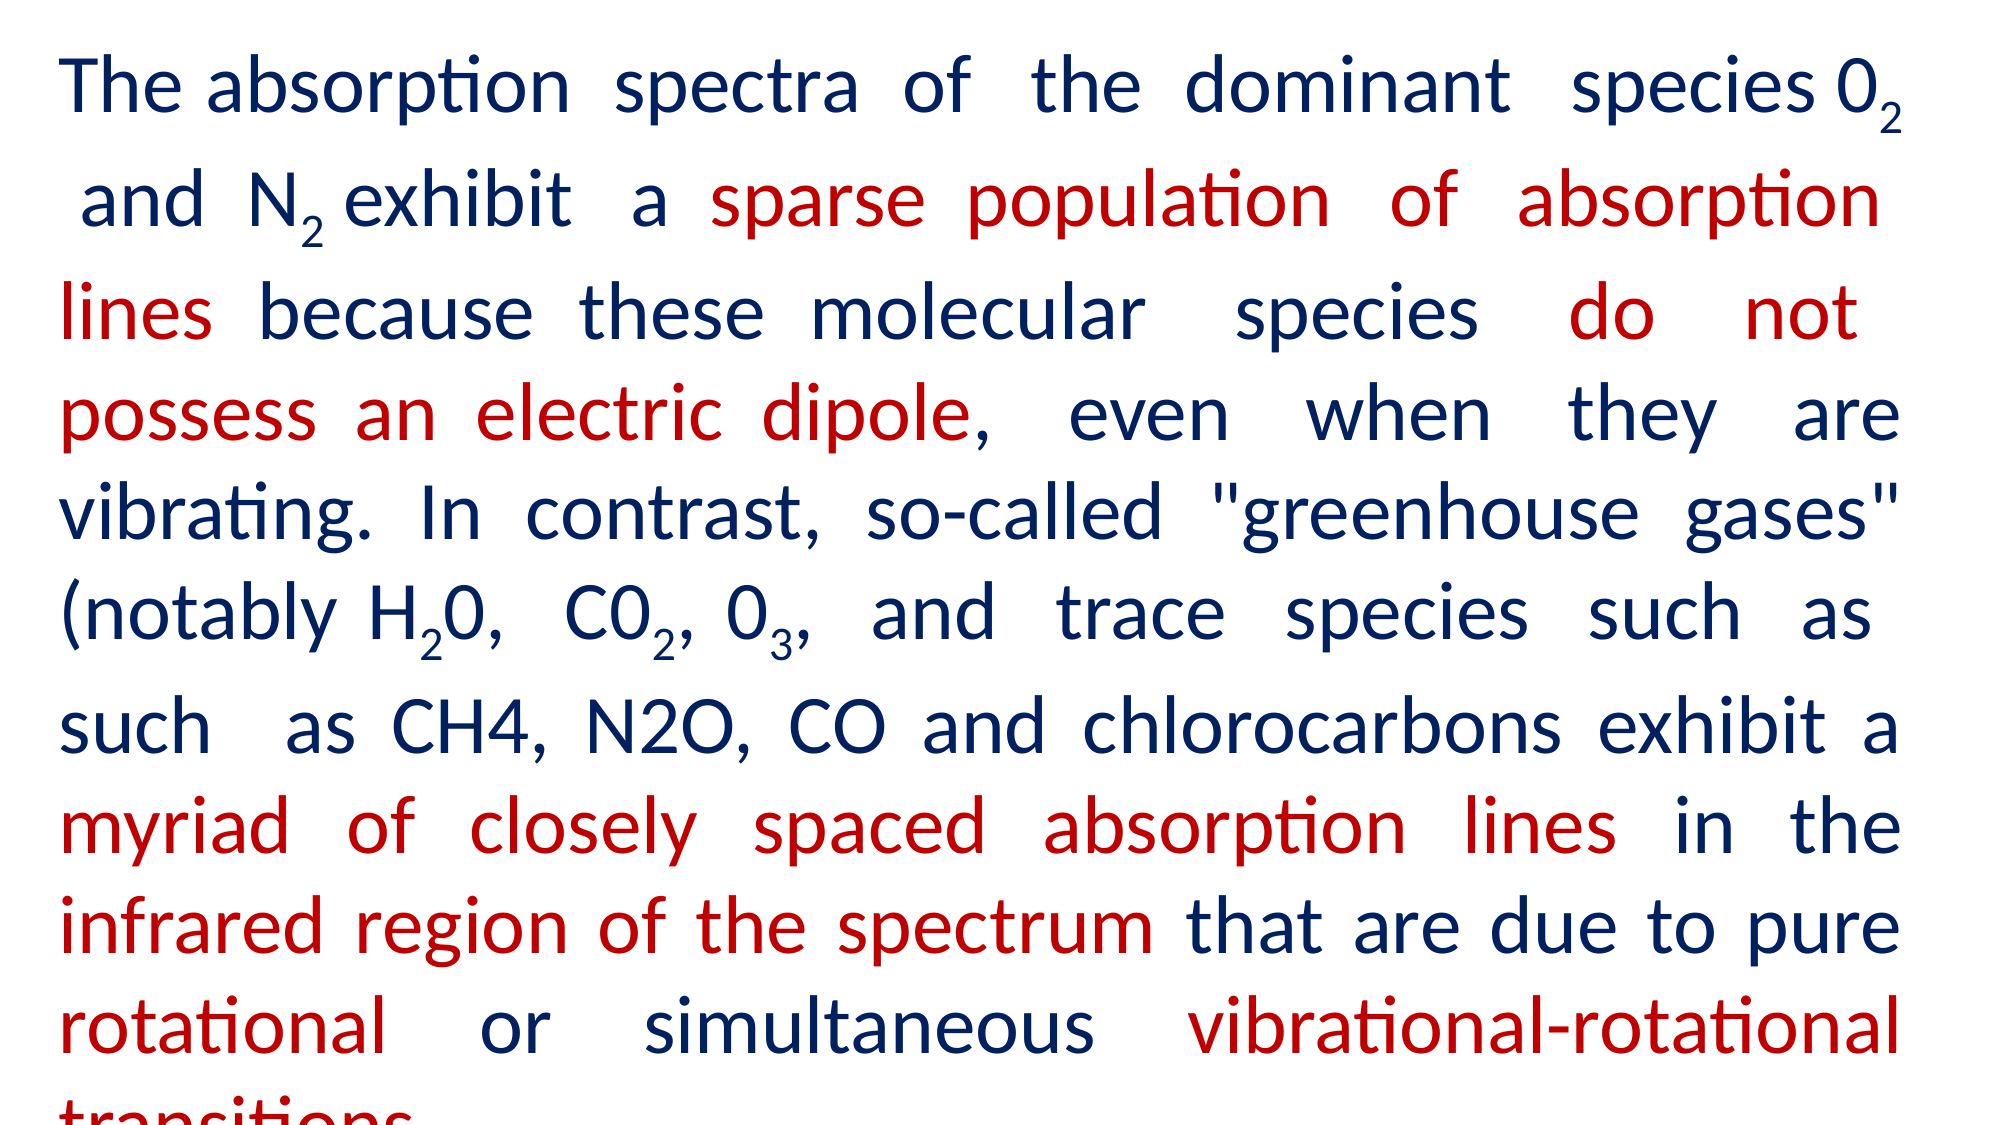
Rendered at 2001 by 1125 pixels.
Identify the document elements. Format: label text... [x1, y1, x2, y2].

text_box The absorp­tion spectra of the dominant species 02 and N2 exhibit a sparse population of absorption lines because these molecular species do not possess an electric dipole, even when they are vibrating. In contrast, so-called "greenhouse gases" (notably H20, C02, 03, and trace species such as such as CH4, N2O, CO and chlorocarbons exhibit a myriad of closely spaced absorption lines in the infrared region of the spectrum that are due to pure rotational or simultaneous vibrational-rotational transitions. [43, 21, 1941, 1125]
